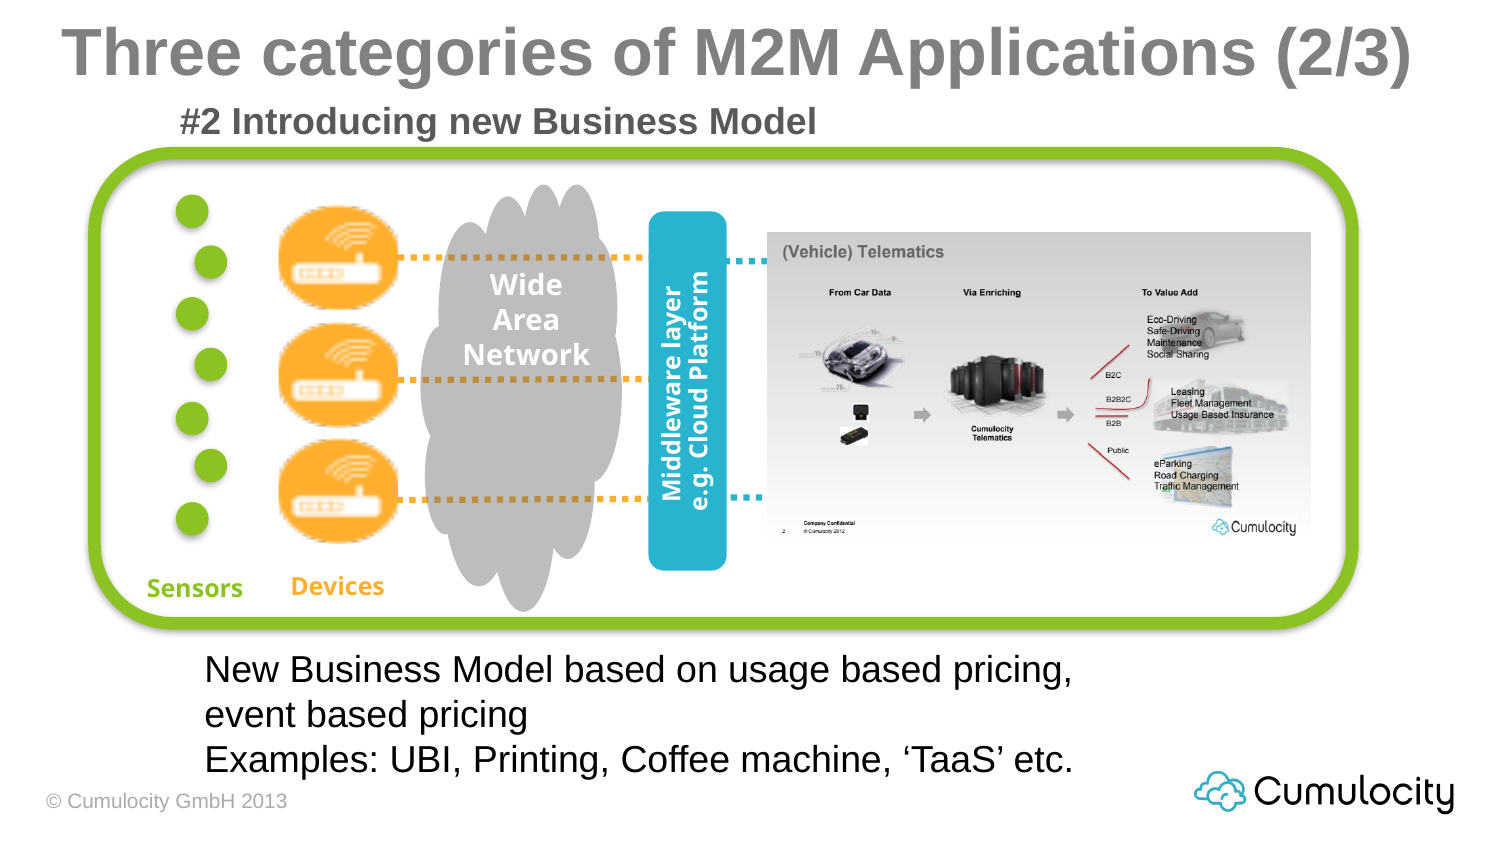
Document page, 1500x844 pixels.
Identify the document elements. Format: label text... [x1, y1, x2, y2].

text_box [94, 89, 1353, 624]
picture [1193, 769, 1467, 816]
text_box Three categories of M2M Applications (2/3) [40, 1, 1436, 97]
text_box New Business Model based on usage based pricing, event based pricing Examples: UBI, Printing, Coffee machine, ‘TaaS’ etc. [114, 637, 1398, 788]
